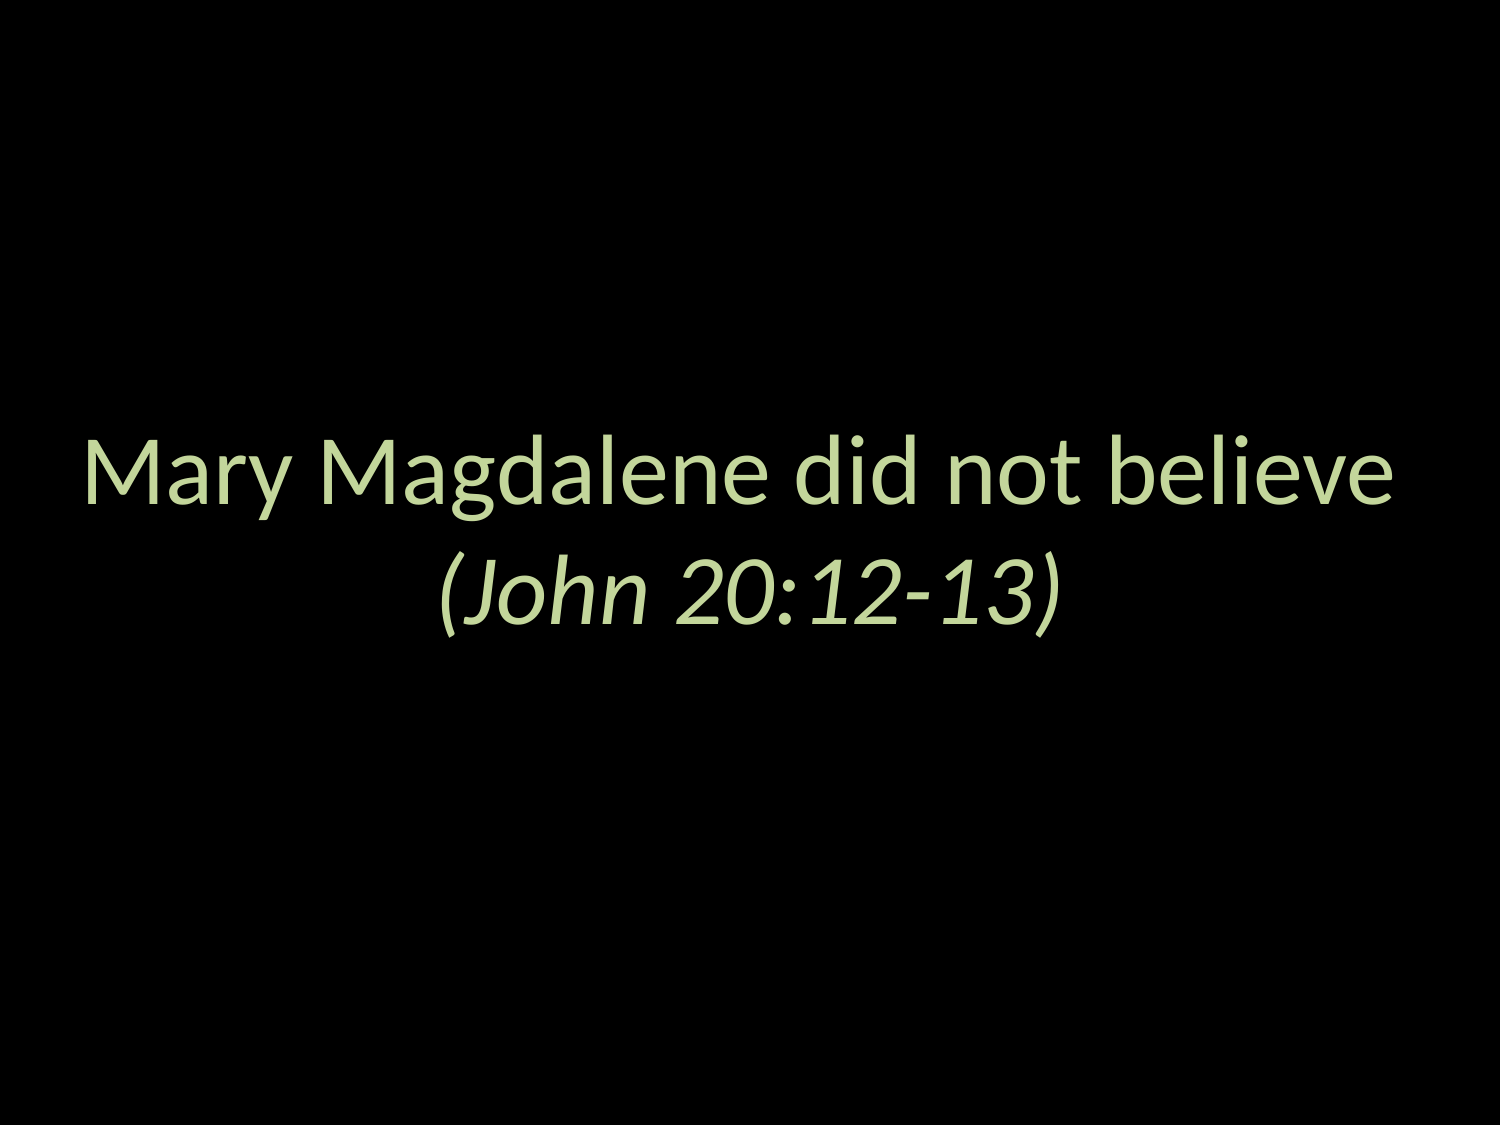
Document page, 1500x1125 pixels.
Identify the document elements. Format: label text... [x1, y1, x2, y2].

title Mary Magdalene did not believe (John 20:12-13) [0, 45, 1500, 1125]
